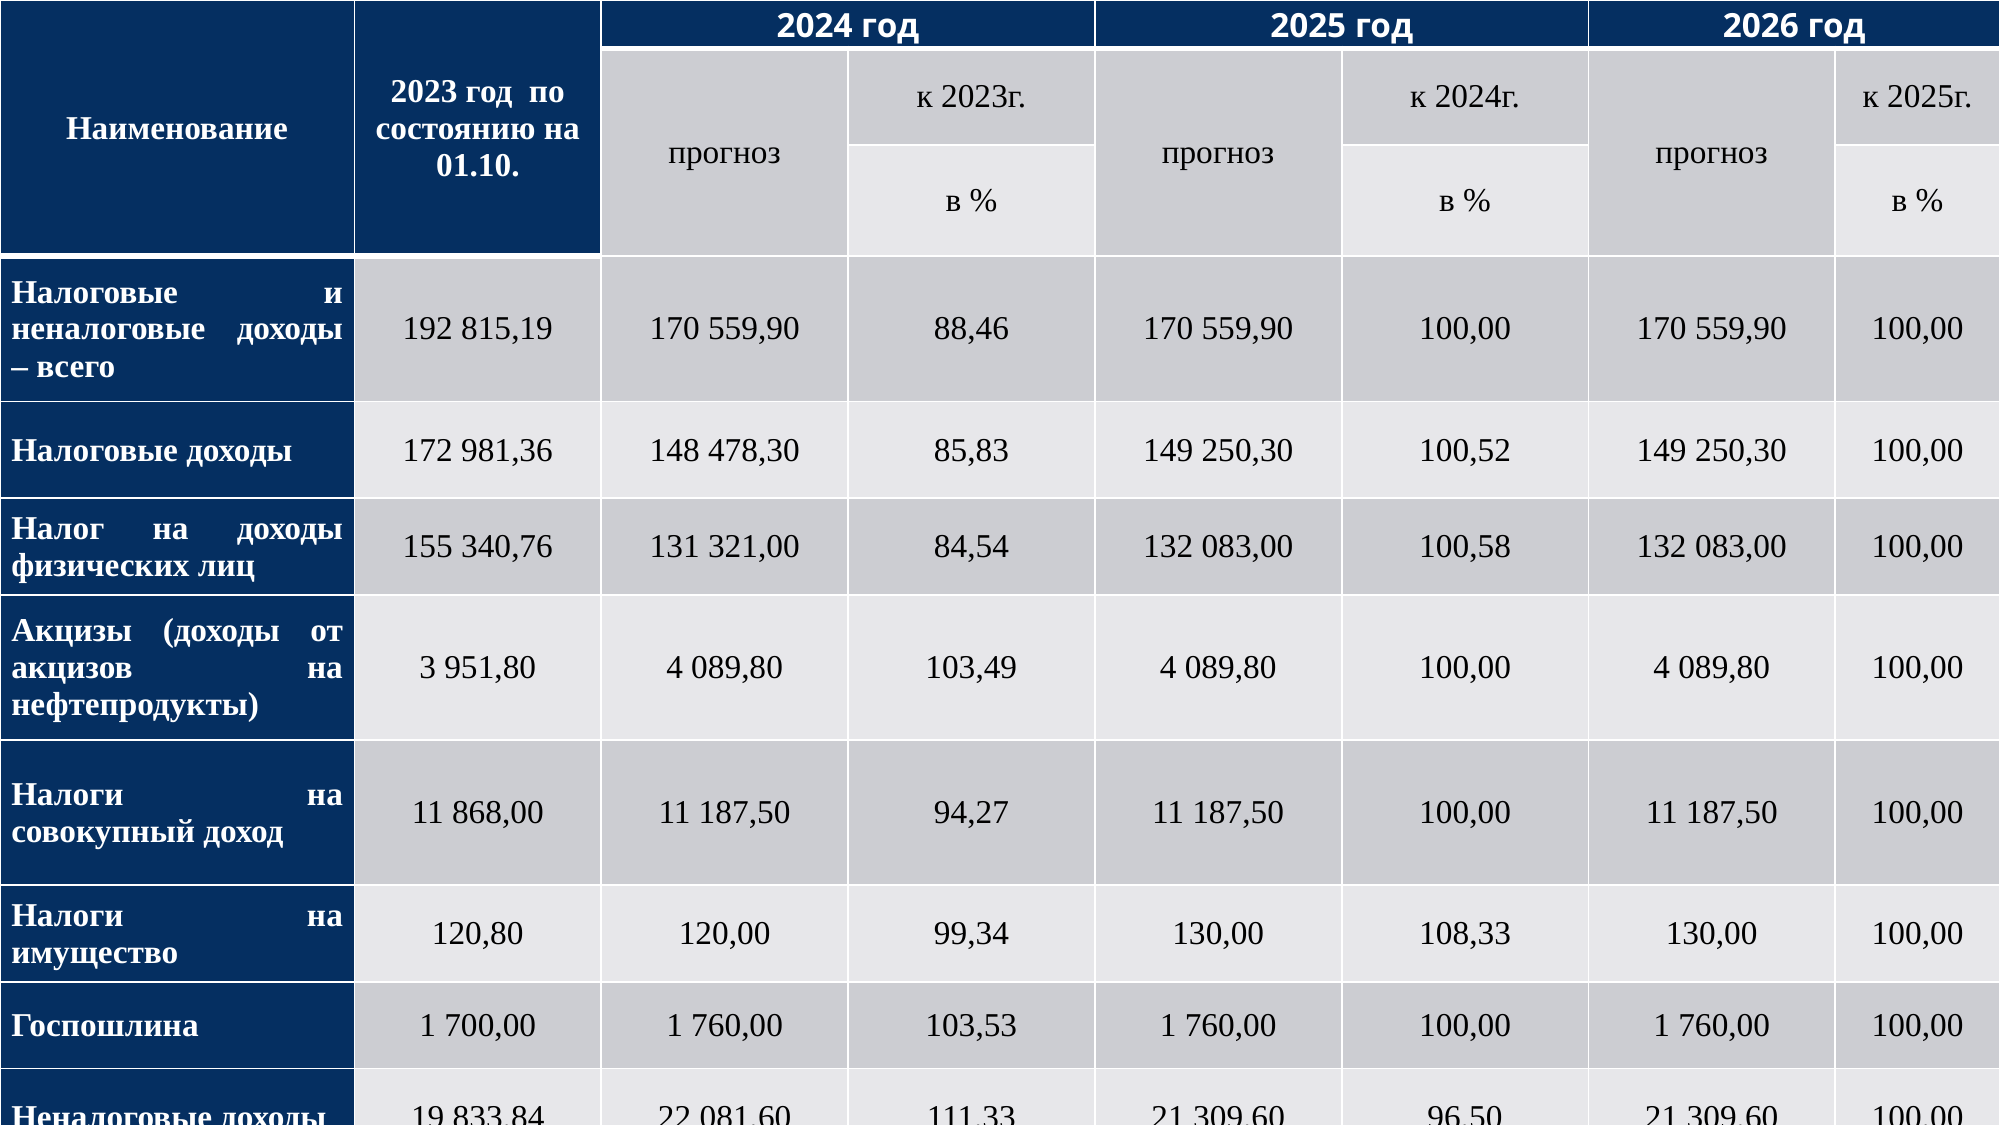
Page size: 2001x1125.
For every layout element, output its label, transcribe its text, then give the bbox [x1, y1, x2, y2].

table_cell 120,00 [602, 886, 847, 981]
table_cell в % [1836, 146, 1999, 255]
table_cell Акцизы (доходы от акцизов на нефтепродукты) [1, 596, 354, 739]
table_cell 100,52 [1343, 402, 1588, 497]
table_cell 88,46 [849, 257, 1094, 401]
table_cell Налог на доходы физических лиц [1, 499, 354, 594]
table_cell 19 833,84 [355, 1069, 600, 1125]
table_cell 11 187,50 [1096, 741, 1341, 884]
table_cell 100,00 [1836, 402, 1999, 497]
table_header 2024 год [602, 1, 1094, 46]
table_cell 100,00 [1836, 1069, 1999, 1125]
table_header 2025 год [1096, 1, 1588, 46]
table_cell Неналоговые доходы [1, 1069, 354, 1125]
table_cell 84,54 [849, 499, 1094, 594]
table_cell 192 815,19 [355, 259, 600, 401]
table_cell 111,33 [849, 1069, 1094, 1125]
table_cell 99,34 [849, 886, 1094, 981]
table_cell прогноз [1589, 51, 1834, 255]
table_cell 100,00 [1836, 499, 1999, 594]
table_cell 1 760,00 [1589, 983, 1834, 1068]
table_cell в % [849, 146, 1094, 255]
table_cell 170 559,90 [1589, 257, 1834, 401]
table_cell 4 089,80 [1589, 596, 1834, 739]
table_cell Налоги на совокупный доход [1, 741, 354, 884]
table_cell 120,80 [355, 886, 600, 981]
table_cell 130,00 [1096, 886, 1341, 981]
table_cell 100,00 [1836, 886, 1999, 981]
table_cell 4 089,80 [602, 596, 847, 739]
table_cell 94,27 [849, 741, 1094, 884]
table_header 2026 год [1589, 1, 1999, 46]
table_cell Госпошлина [1, 983, 354, 1068]
table_cell 100,00 [1343, 741, 1588, 884]
table_cell 103,53 [849, 983, 1094, 1068]
table_cell 100,00 [1343, 596, 1588, 739]
table_cell прогноз [1096, 51, 1341, 255]
table_cell 131 321,00 [602, 499, 847, 594]
table_cell 130,00 [1589, 886, 1834, 981]
table_cell к 2024г. [1343, 51, 1588, 144]
table_cell 100,00 [1836, 741, 1999, 884]
table_cell 108,33 [1343, 886, 1588, 981]
table_cell 100,58 [1343, 499, 1588, 594]
table_cell 96,50 [1343, 1069, 1588, 1125]
table_cell 170 559,90 [1096, 257, 1341, 401]
table_cell 4 089,80 [1096, 596, 1341, 739]
table_cell 100,00 [1836, 596, 1999, 739]
table_cell 21 309,60 [1589, 1069, 1834, 1125]
table_cell 22 081,60 [602, 1069, 847, 1125]
table_cell 149 250,30 [1589, 402, 1834, 497]
table_header Наименование [1, 1, 354, 253]
table_cell Налоговые доходы [1, 402, 354, 497]
table_cell 149 250,30 [1096, 402, 1341, 497]
table_cell 21 309,60 [1096, 1069, 1341, 1125]
table_cell 148 478,30 [602, 402, 847, 497]
table_header 2023 год по состоянию на 01.10. [355, 1, 600, 253]
table_cell 170 559,90 [602, 257, 847, 401]
table_cell в % [1343, 146, 1588, 255]
table_cell 172 981,36 [355, 402, 600, 497]
table_cell 11 187,50 [1589, 741, 1834, 884]
table_cell 132 083,00 [1096, 499, 1341, 594]
table_cell 3 951,80 [355, 596, 600, 739]
table_cell Налоги на имущество [1, 886, 354, 981]
table_cell к 2023г. [849, 51, 1094, 144]
table_cell 11 868,00 [355, 741, 600, 884]
table_cell 100,00 [1343, 983, 1588, 1068]
table_cell прогноз [602, 51, 847, 255]
table_cell 132 083,00 [1589, 499, 1834, 594]
table_cell 103,49 [849, 596, 1094, 739]
table_cell 85,83 [849, 402, 1094, 497]
table_cell 155 340,76 [355, 499, 600, 594]
table_cell 1 760,00 [602, 983, 847, 1068]
table_cell Налоговые и неналоговые доходы – всего [1, 259, 354, 401]
table_cell 1 760,00 [1096, 983, 1341, 1068]
table_cell 100,00 [1836, 983, 1999, 1068]
table_cell 100,00 [1836, 257, 1999, 401]
table_cell 1 700,00 [355, 983, 600, 1068]
table_cell к 2025г. [1836, 51, 1999, 144]
table_cell 100,00 [1343, 257, 1588, 401]
table_cell 11 187,50 [602, 741, 847, 884]
